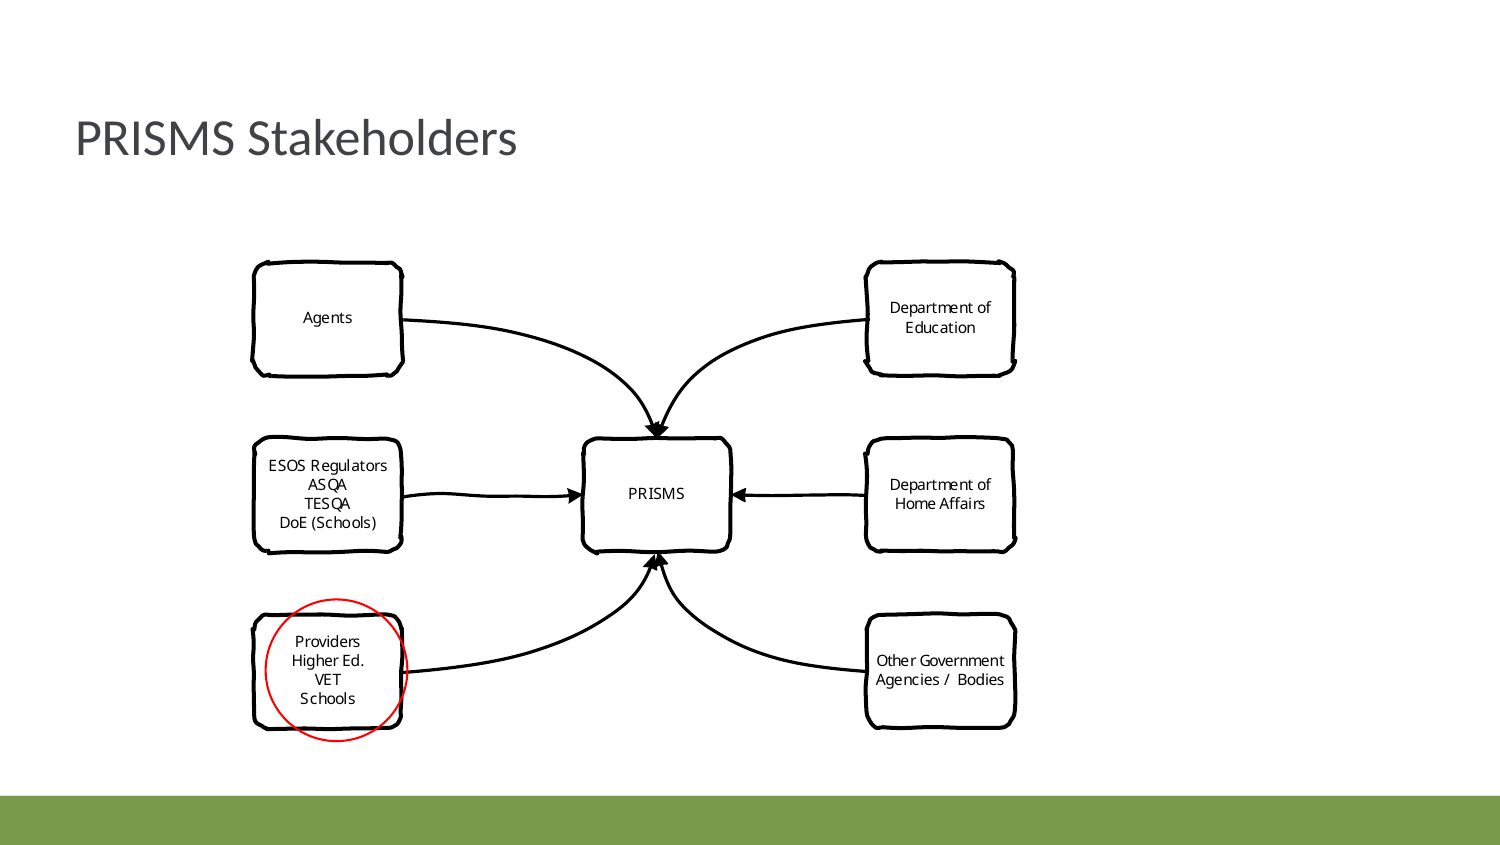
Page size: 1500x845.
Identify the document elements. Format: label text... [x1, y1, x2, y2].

picture [247, 256, 1019, 732]
text_box [299, 732, 374, 743]
picture [0, 790, 1500, 845]
title PRISMS Stakeholders [75, 57, 1119, 221]
